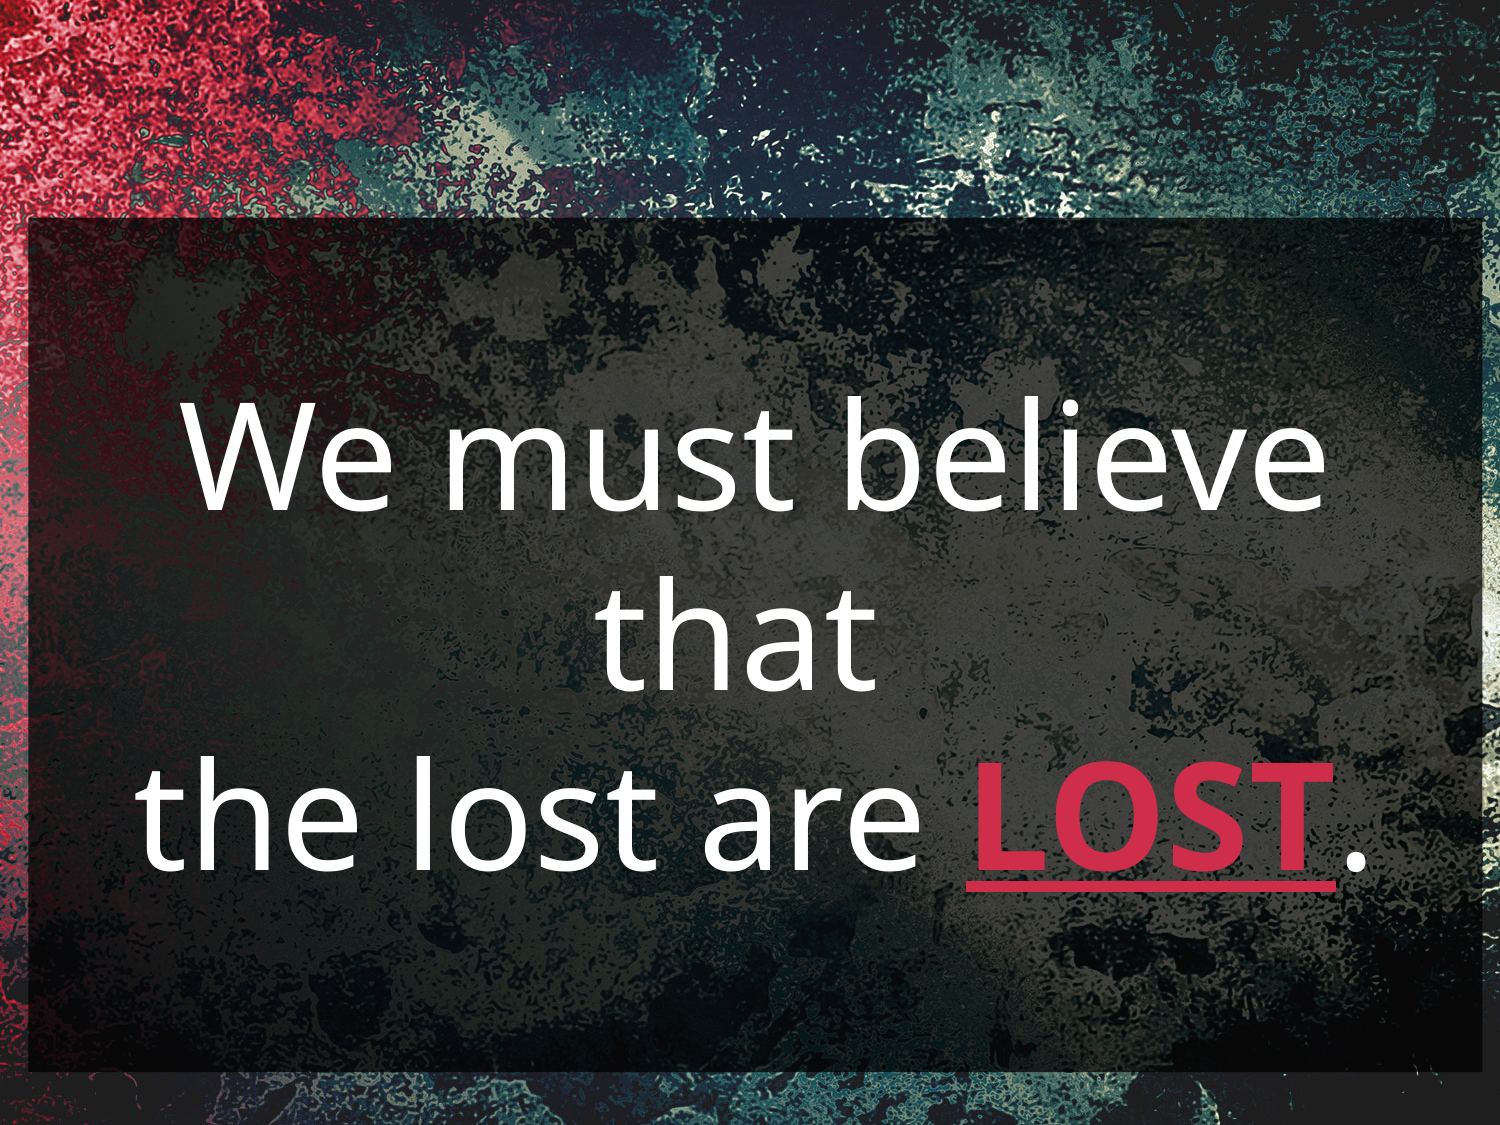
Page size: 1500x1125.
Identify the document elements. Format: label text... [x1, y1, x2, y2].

text_box We must believe that the lost are LOST. [28, 217, 1483, 1073]
picture [0, 0, 1500, 1125]
